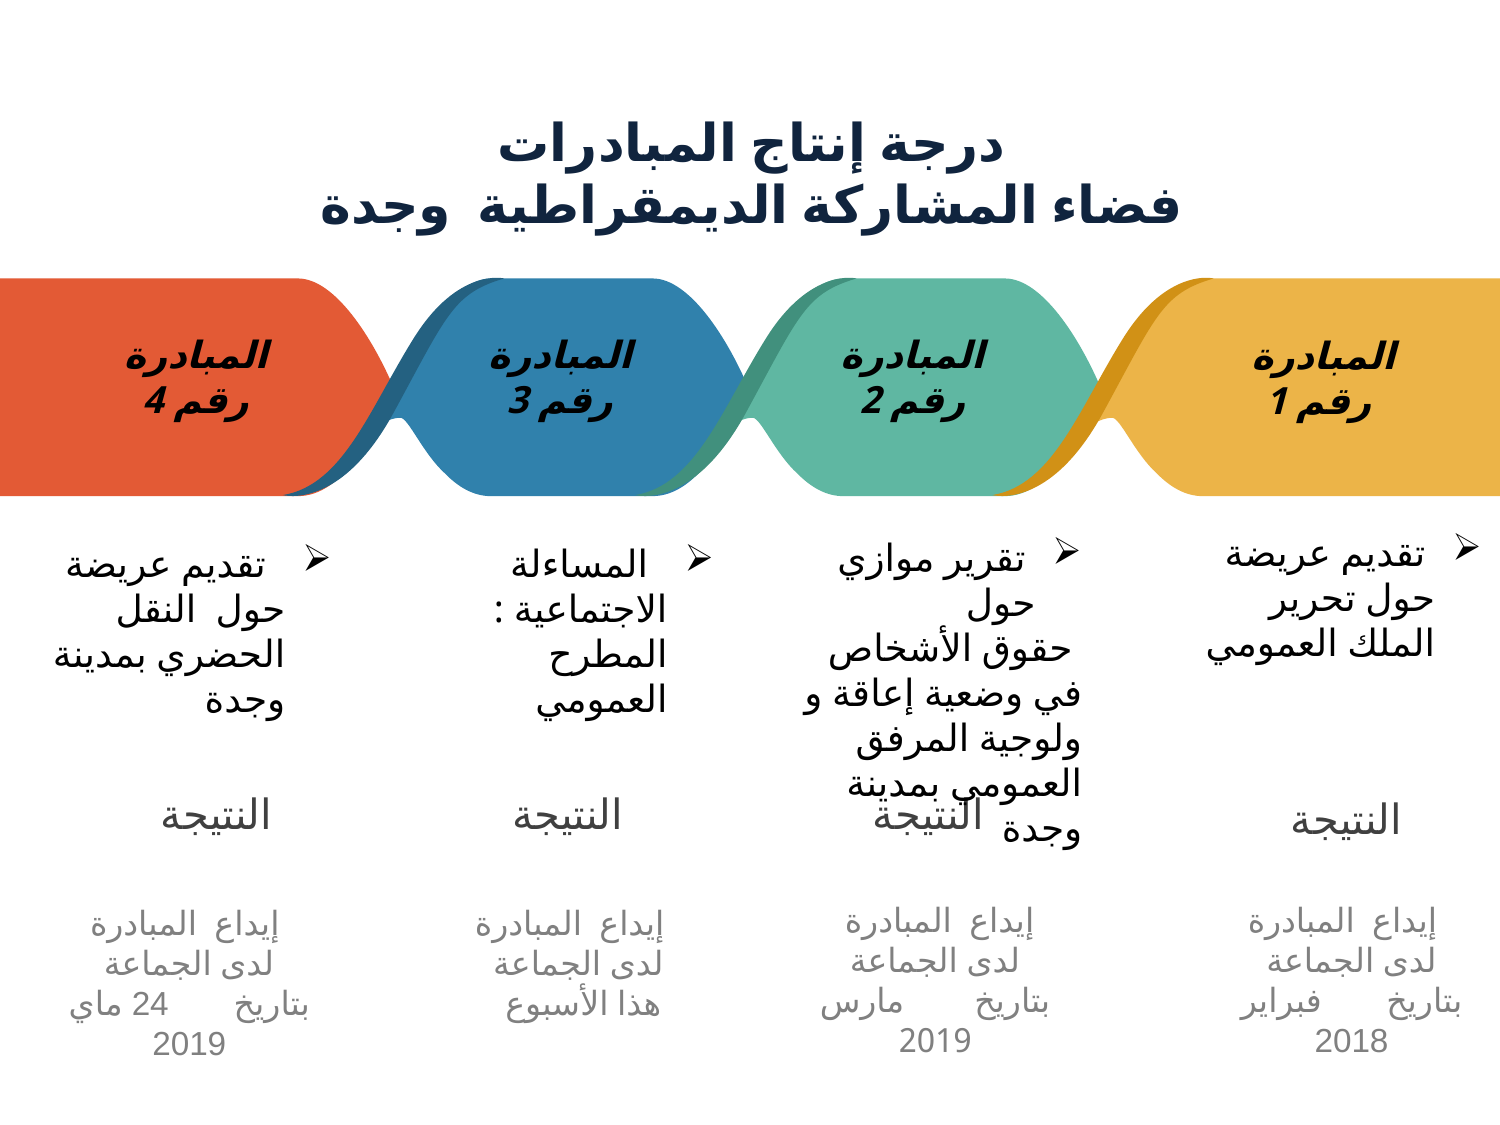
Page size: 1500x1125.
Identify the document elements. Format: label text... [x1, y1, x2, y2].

text_box إيداع المبادرة لدى الجماعة هذا الأسبوع [448, 895, 701, 1030]
text_box المبادرة رقم 2 [743, 278, 1098, 497]
text_box النتيجة [434, 780, 701, 845]
text_box المبادرة رقم 1 [1226, 324, 1411, 429]
text_box المبادرة رقم 3 [391, 278, 743, 497]
text_box [282, 277, 505, 497]
text_box المساءلة الاجتماعية : المطرح العمومي [405, 532, 730, 728]
text_box المبادرة رقم 4 [0, 278, 390, 497]
text_box [1099, 278, 1500, 497]
text_box تقديم عريضة حول النقل الحضري بمدينة وجدة [23, 532, 347, 728]
text_box [992, 277, 1214, 497]
text_box إيداع المبادرة لدى الجماعة بتاريخ فبراير 2018 [1218, 891, 1485, 1067]
text_box إيداع المبادرة لدى الجماعة بتاريخ 24 ماي 2019 [48, 895, 330, 1070]
text_box تقديم عريضة حول تحرير الملك العمومي [1173, 521, 1497, 672]
text_box [635, 277, 857, 497]
text_box تقرير موازي حول حقوق الأشخاص في وضعية إعاقة و ولوجية المرفق العمومي بمدينة وجدة [773, 526, 1098, 902]
title درجة إنتاج المبادرات فضاء المشاركة الديمقراطية وجدة [83, 113, 1434, 231]
text_box النتيجة [83, 780, 349, 845]
text_box إيداع المبادرة لدى الجماعة بتاريخ مارس 2019 [802, 902, 1069, 1067]
text_box النتيجة [1213, 785, 1479, 851]
